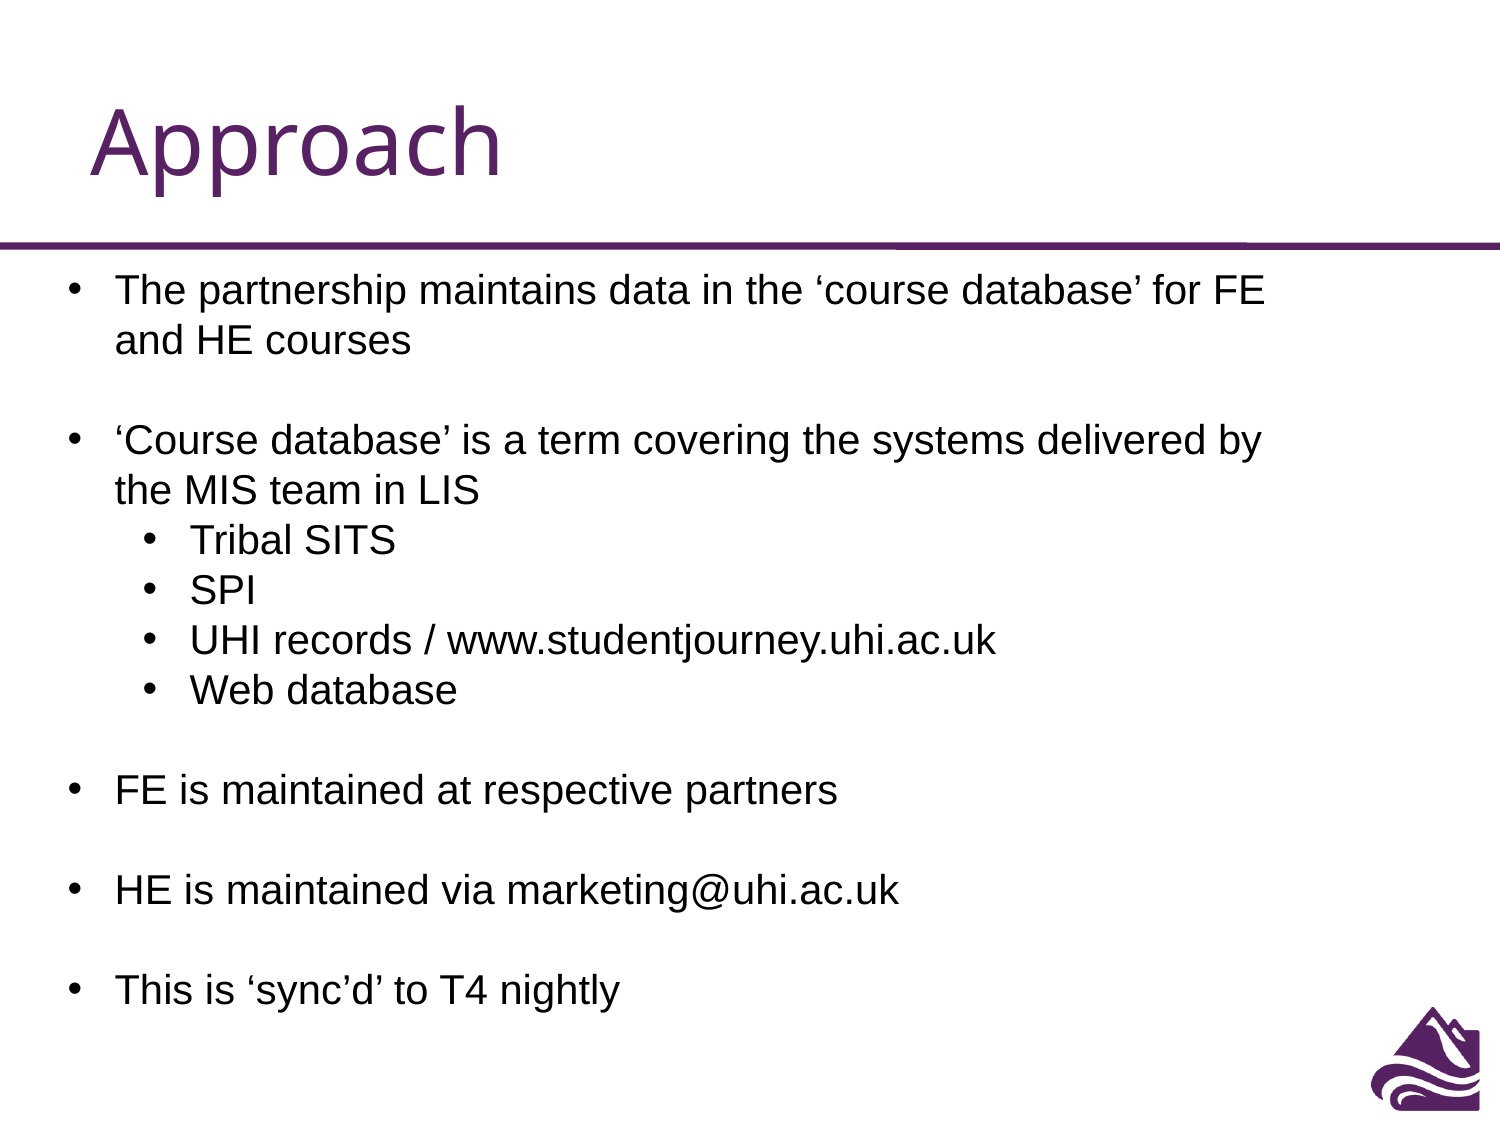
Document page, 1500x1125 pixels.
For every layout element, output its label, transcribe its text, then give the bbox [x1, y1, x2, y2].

text_box The partnership maintains data in the ‘course database’ for FE and HE courses ‘Course database’ is a term covering the systems delivered by the MIS team in LIS Tribal SITS SPI UHI records / www.studentjourney.uhi.ac.uk Web database FE is maintained at respective partners HE is maintained via marketing@uhi.ac.uk This is ‘sync’d’ to T4 nightly [53, 255, 1306, 1021]
picture [1371, 1007, 1486, 1114]
title Approach [74, 44, 1426, 233]
